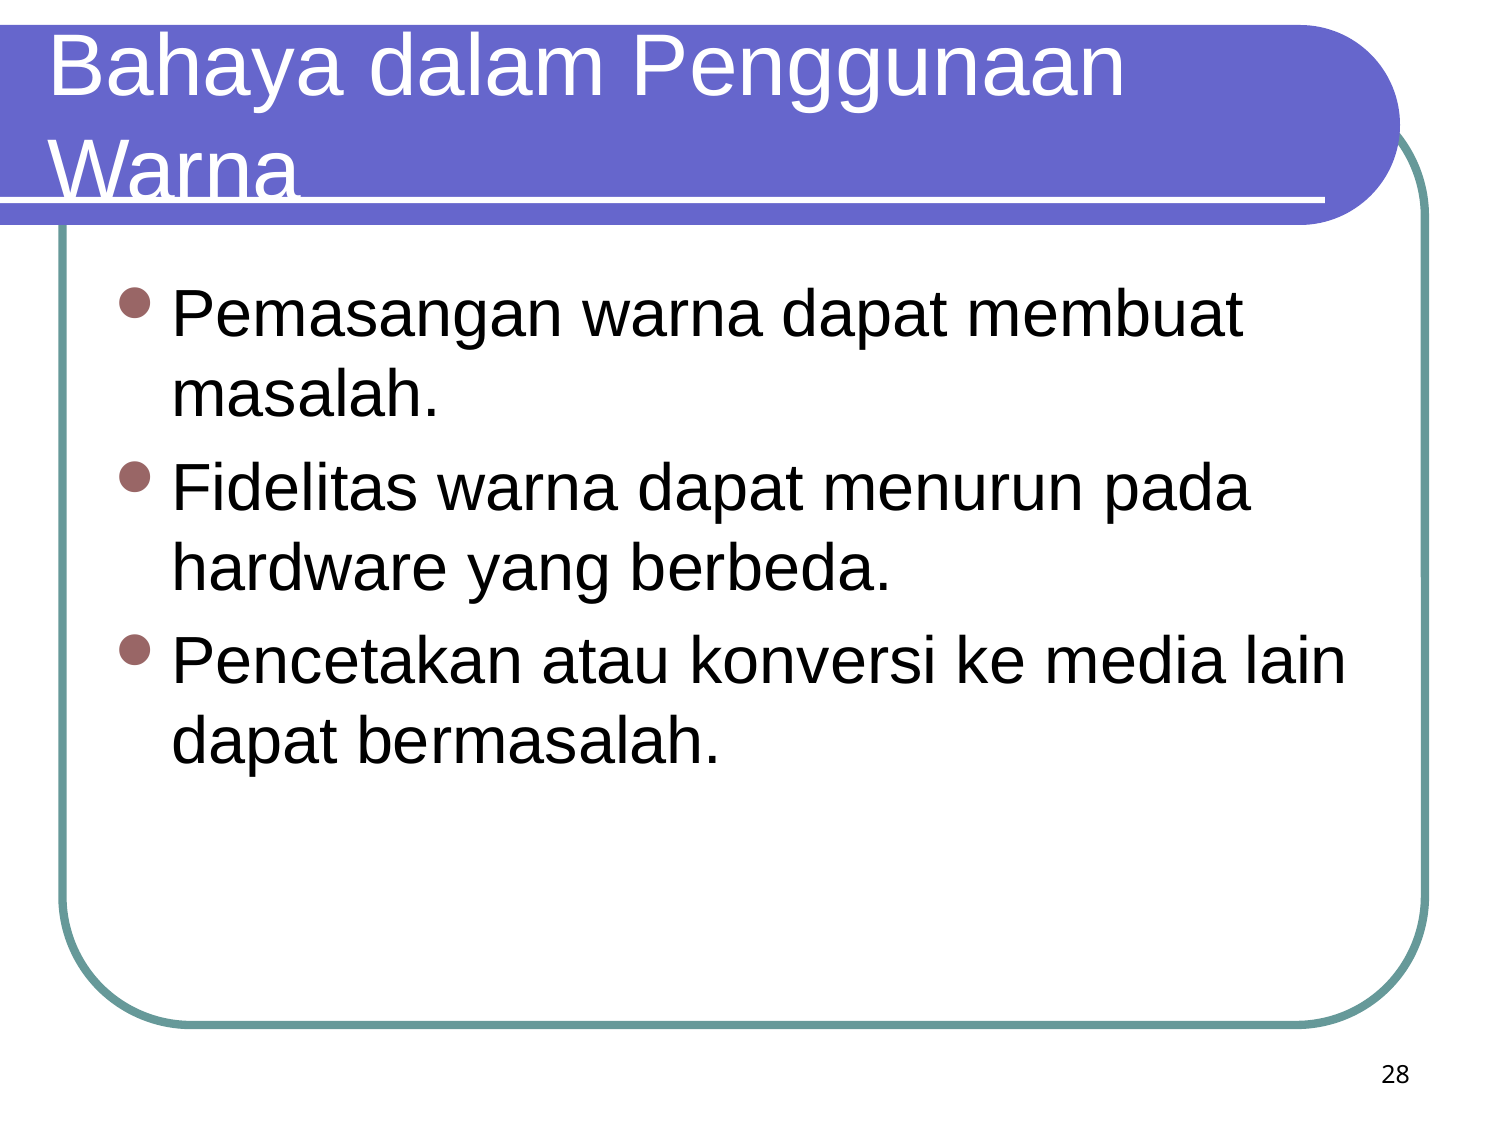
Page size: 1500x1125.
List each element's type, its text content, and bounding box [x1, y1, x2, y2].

list Pemasangan warna dapat membuat masalah. Fidelitas warna dapat menurun pada hardware yang berbeda. Pencetakan atau konversi ke media lain dapat bermasalah. [99, 262, 1400, 988]
title Bahaya dalam Penggunaan Warna [32, 37, 1347, 188]
slide_number 28 [1074, 1024, 1426, 1101]
